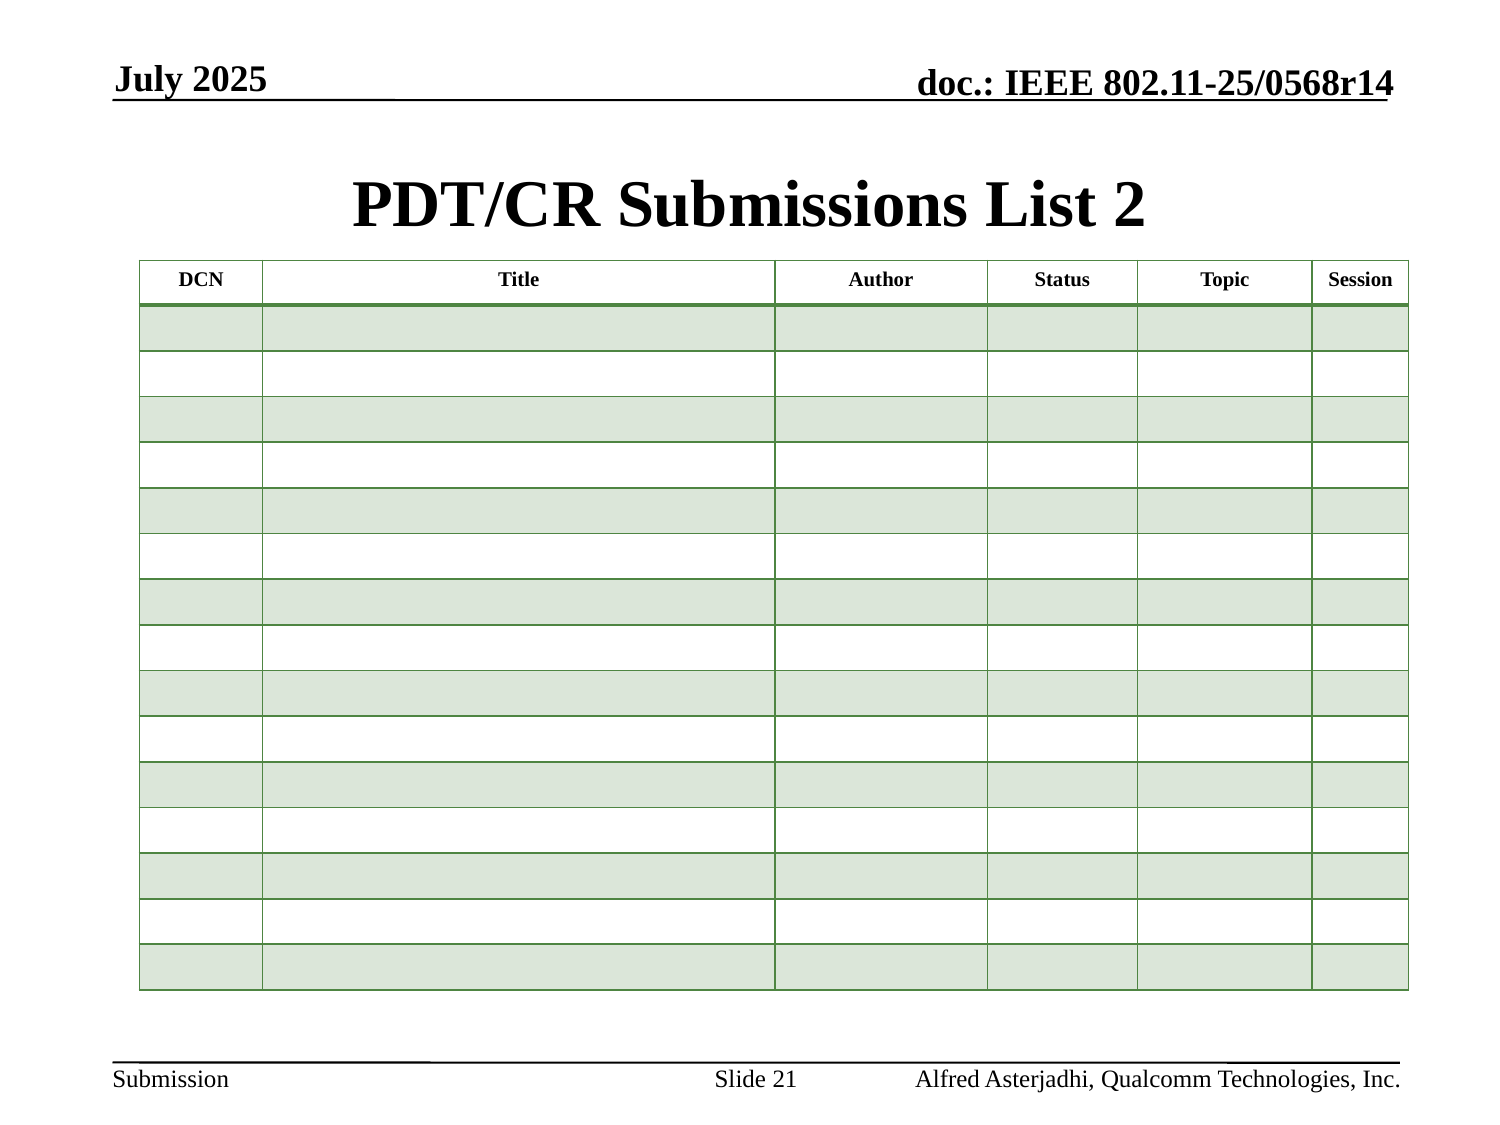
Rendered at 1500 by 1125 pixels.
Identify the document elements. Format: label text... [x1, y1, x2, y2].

table_cell [140, 534, 262, 578]
table_cell [263, 808, 774, 852]
table_header Topic [1138, 261, 1311, 303]
table_cell [140, 397, 262, 441]
table_header Session [1313, 261, 1408, 303]
table_cell [988, 900, 1137, 943]
table_cell [1138, 307, 1311, 350]
table_cell [263, 717, 774, 761]
table_cell [140, 900, 262, 943]
table_cell [263, 307, 774, 350]
table_cell [988, 443, 1137, 487]
table_cell [1313, 352, 1408, 396]
table_cell [140, 671, 262, 715]
table_cell [988, 808, 1137, 852]
table_cell [1313, 763, 1408, 807]
table_header Status [988, 261, 1137, 303]
table_header Author [776, 261, 987, 303]
table_cell [988, 397, 1137, 441]
table_cell [1313, 580, 1408, 624]
table_cell [988, 671, 1137, 715]
table_header DCN [140, 261, 262, 303]
table_cell [1313, 717, 1408, 761]
table_cell [1138, 397, 1311, 441]
table_cell [1138, 352, 1311, 396]
table_cell [776, 763, 987, 807]
table_cell [1313, 626, 1408, 670]
table_cell [263, 854, 774, 898]
table_cell [1138, 580, 1311, 624]
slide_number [114, 54, 423, 100]
table_cell [140, 854, 262, 898]
footer Alfred Asterjadhi, Qualcomm Technologies, Inc. [878, 1061, 1402, 1093]
table_cell [263, 900, 774, 943]
table_cell [1138, 671, 1311, 715]
table_cell [140, 443, 262, 487]
table_cell [263, 443, 774, 487]
table_cell [140, 763, 262, 807]
table_cell [1138, 763, 1311, 807]
table_cell [1138, 900, 1311, 943]
table_cell [988, 854, 1137, 898]
table_cell [140, 945, 262, 989]
table_cell [988, 580, 1137, 624]
table_cell [263, 352, 774, 396]
table_cell [988, 352, 1137, 396]
table_cell [776, 397, 987, 441]
table_cell [988, 534, 1137, 578]
table_cell [1313, 307, 1408, 350]
table_cell [988, 489, 1137, 533]
table_cell [140, 580, 262, 624]
table_cell [776, 489, 987, 533]
table_cell [263, 534, 774, 578]
table_cell [776, 307, 987, 350]
table_cell [1138, 717, 1311, 761]
table_cell [140, 808, 262, 852]
table_cell [263, 489, 774, 533]
table_cell [140, 489, 262, 533]
table_cell [988, 945, 1137, 989]
table_cell [776, 626, 987, 670]
table_cell [776, 443, 987, 487]
table_cell [263, 671, 774, 715]
table_cell [1313, 671, 1408, 715]
table_cell [140, 352, 262, 396]
table_cell [776, 945, 987, 989]
table_cell [1313, 534, 1408, 578]
title PDT/CR Submissions List 2 [112, 112, 1388, 288]
table_cell [140, 307, 262, 350]
table_cell [776, 352, 987, 396]
table_cell [776, 854, 987, 898]
table_cell [1138, 443, 1311, 487]
table_cell [140, 717, 262, 761]
table_cell [140, 626, 262, 670]
table_cell [988, 307, 1137, 350]
table_cell [1313, 489, 1408, 533]
table_cell [776, 900, 987, 943]
table_cell [263, 397, 774, 441]
table_cell [1138, 534, 1311, 578]
table_cell [1313, 945, 1408, 989]
table_cell [776, 671, 987, 715]
table_cell [1313, 808, 1408, 852]
table_cell [1138, 626, 1311, 670]
table_cell [1313, 900, 1408, 943]
slide_number Slide 21 [712, 1061, 800, 1123]
table_cell [1138, 808, 1311, 852]
table_cell [776, 580, 987, 624]
table_cell [776, 808, 987, 852]
table_cell [1138, 489, 1311, 533]
table_header Title [263, 261, 774, 303]
table_cell [1138, 854, 1311, 898]
table_cell [1138, 945, 1311, 989]
table_cell [263, 626, 774, 670]
table_cell [1313, 854, 1408, 898]
table_cell [776, 717, 987, 761]
table_cell [988, 763, 1137, 807]
table_cell [263, 580, 774, 624]
table_cell [263, 763, 774, 807]
table_cell [988, 626, 1137, 670]
table_cell [1313, 397, 1408, 441]
table_cell [776, 534, 987, 578]
table_cell [1313, 443, 1408, 487]
table_cell [263, 945, 774, 989]
table_cell [988, 717, 1137, 761]
